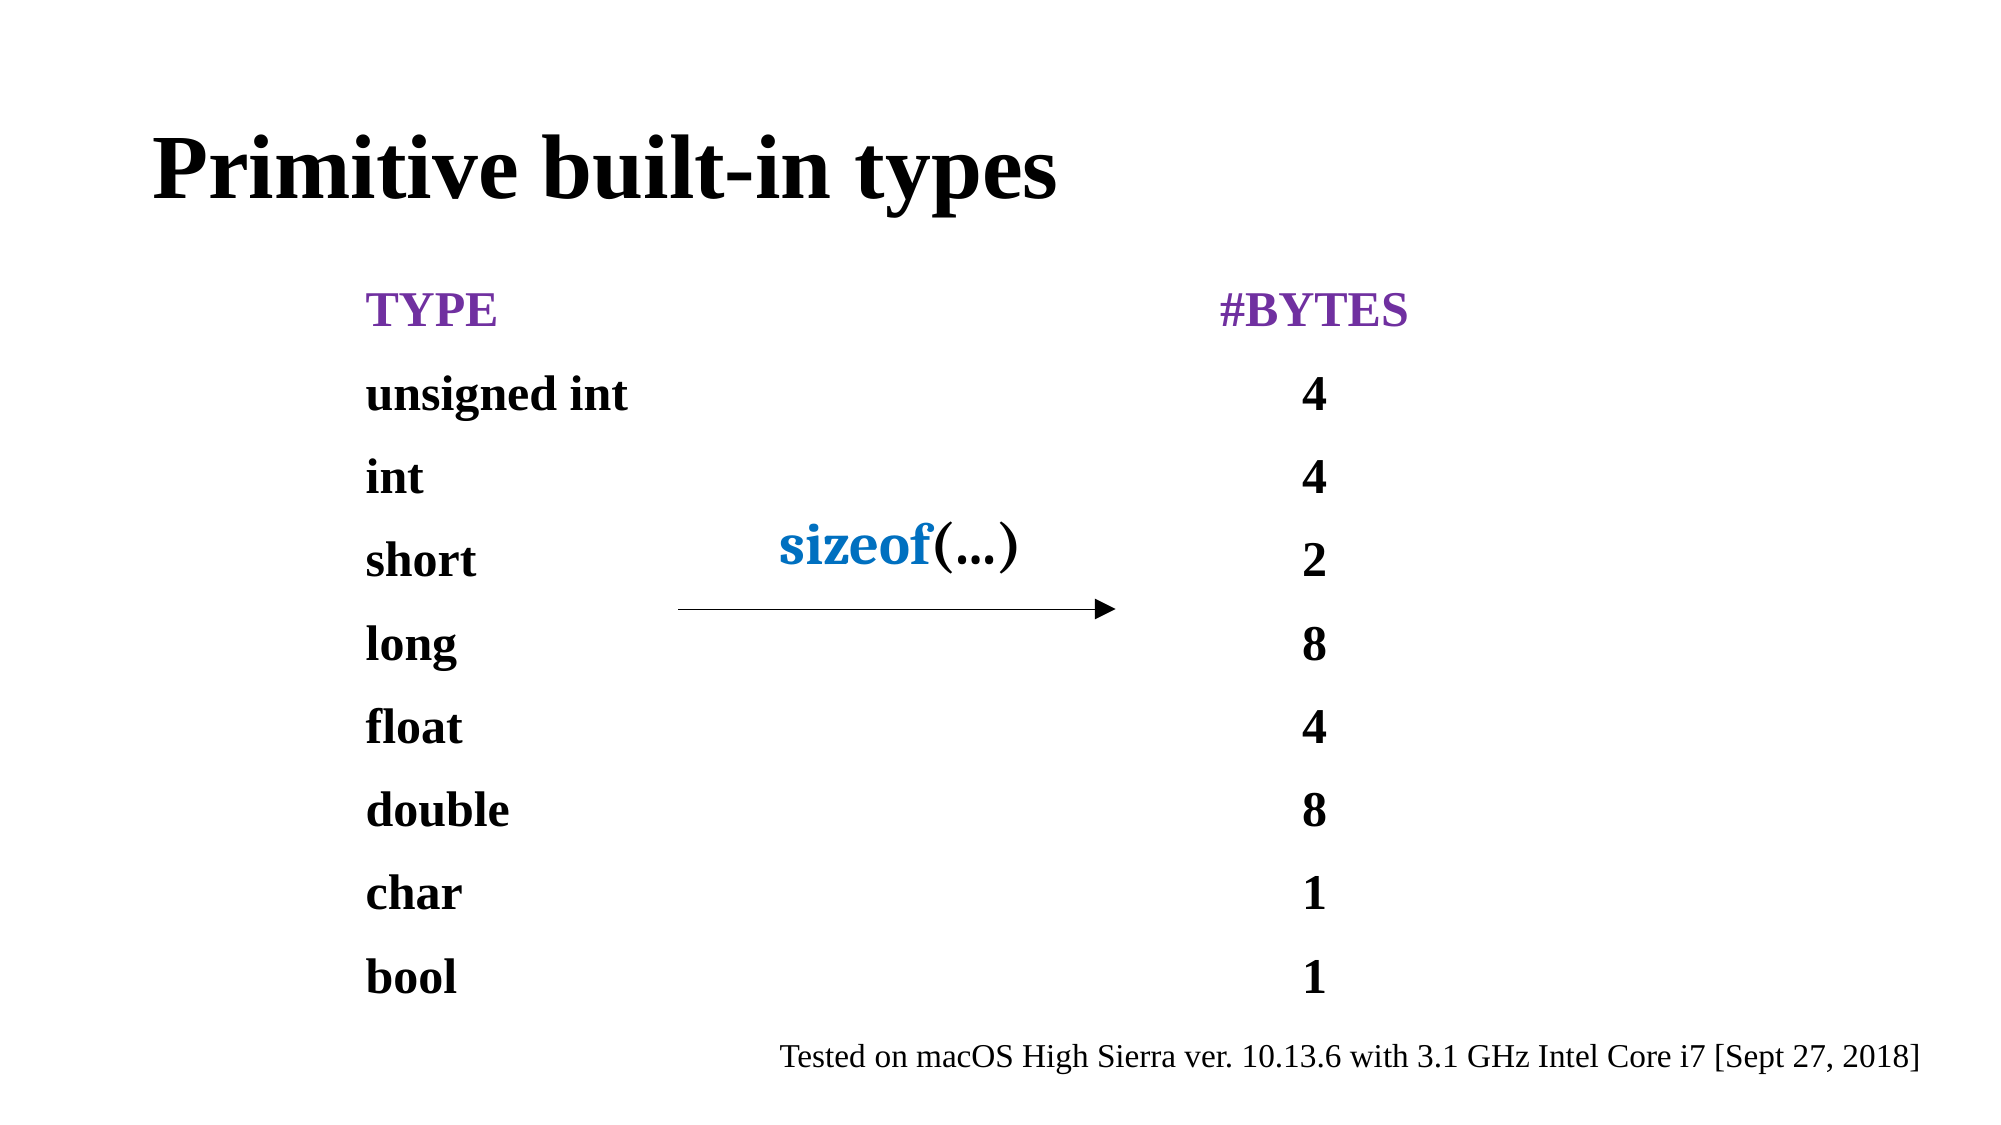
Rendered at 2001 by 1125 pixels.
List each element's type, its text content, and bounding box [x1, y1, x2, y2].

text_box #BYTES 4 4 2 8 4 8 1 1 [1175, 246, 1453, 1007]
title Primitive built-in types [137, 59, 1863, 278]
text_box Tested on macOS High Sierra ver. 10.13.6 with 3.1 GHz Intel Core i7 [Sept 27, 2018] [764, 1007, 1955, 1082]
text_box sizeof(…) [764, 485, 1051, 584]
text_box TYPE unsigned int int short long float double char bool [350, 246, 675, 1011]
